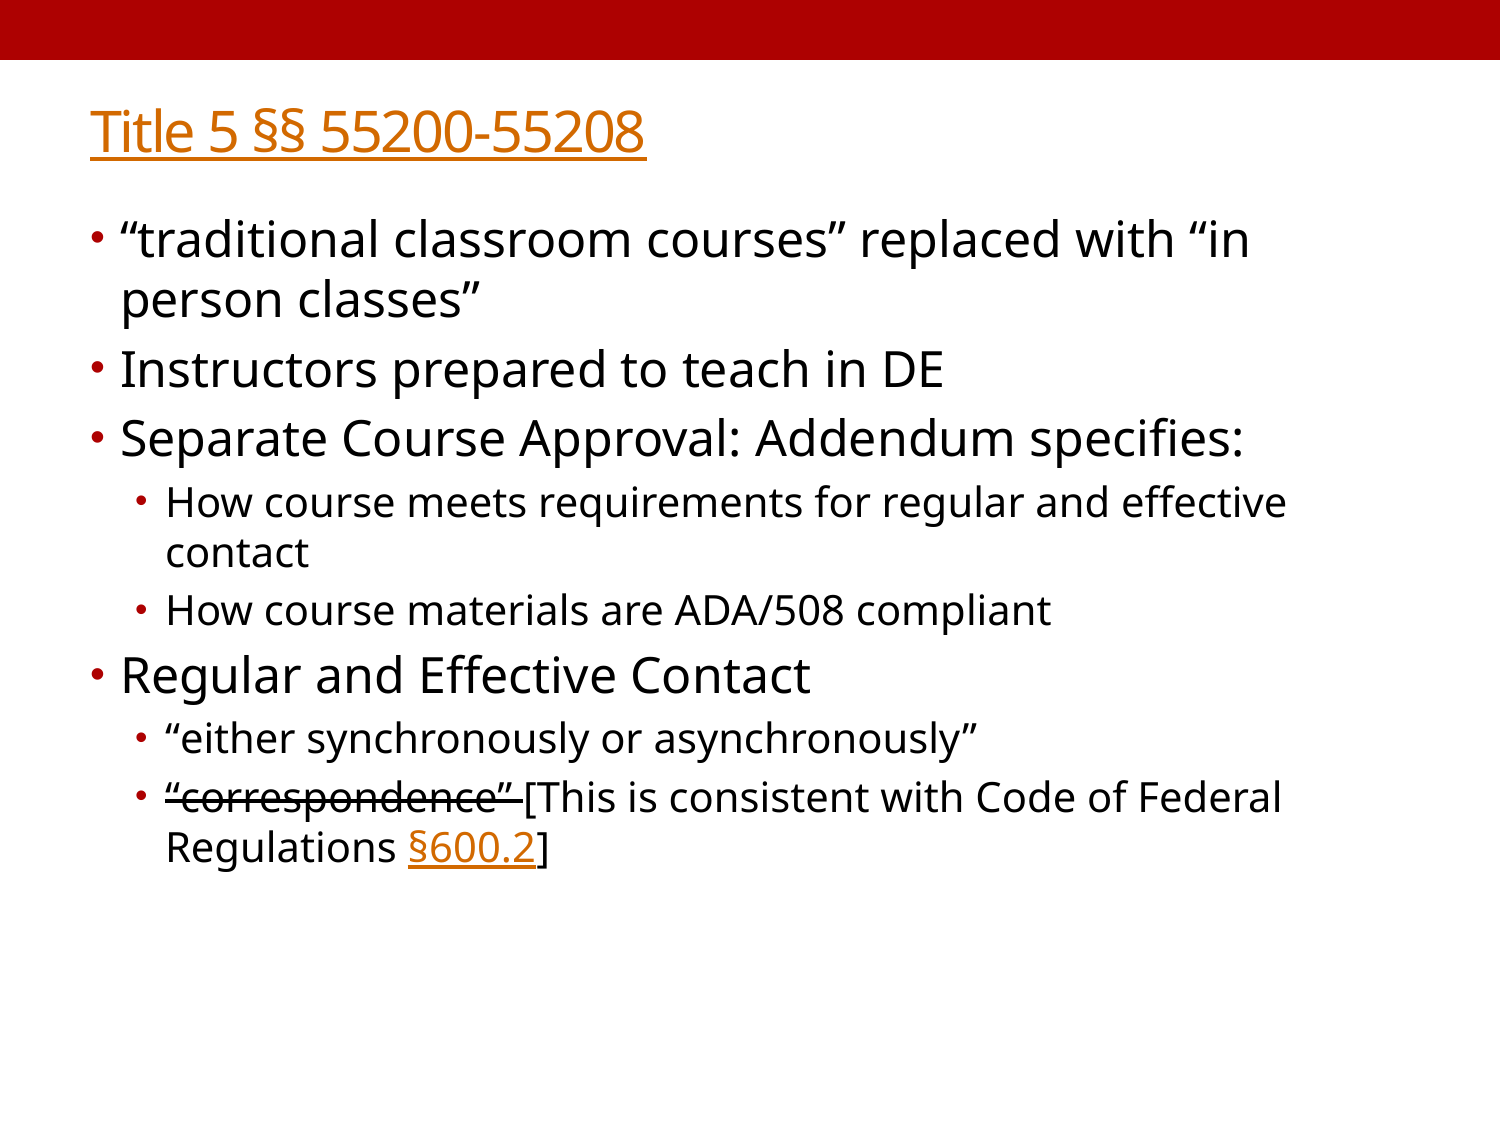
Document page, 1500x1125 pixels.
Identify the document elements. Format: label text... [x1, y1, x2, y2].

list “traditional classroom courses” replaced with “in person classes” Instructors prepared to teach in DE Separate Course Approval: Addendum specifies: How course meets requirements for regular and effective contact How course materials are ADA/508 compliant Regular and Effective Contact “either synchronously or asynchronously” “correspondence” [This is consistent with Code of Federal Regulations §600.2] [75, 199, 1425, 1063]
title Title 5 §§ 55200-55208 [75, 87, 1425, 199]
